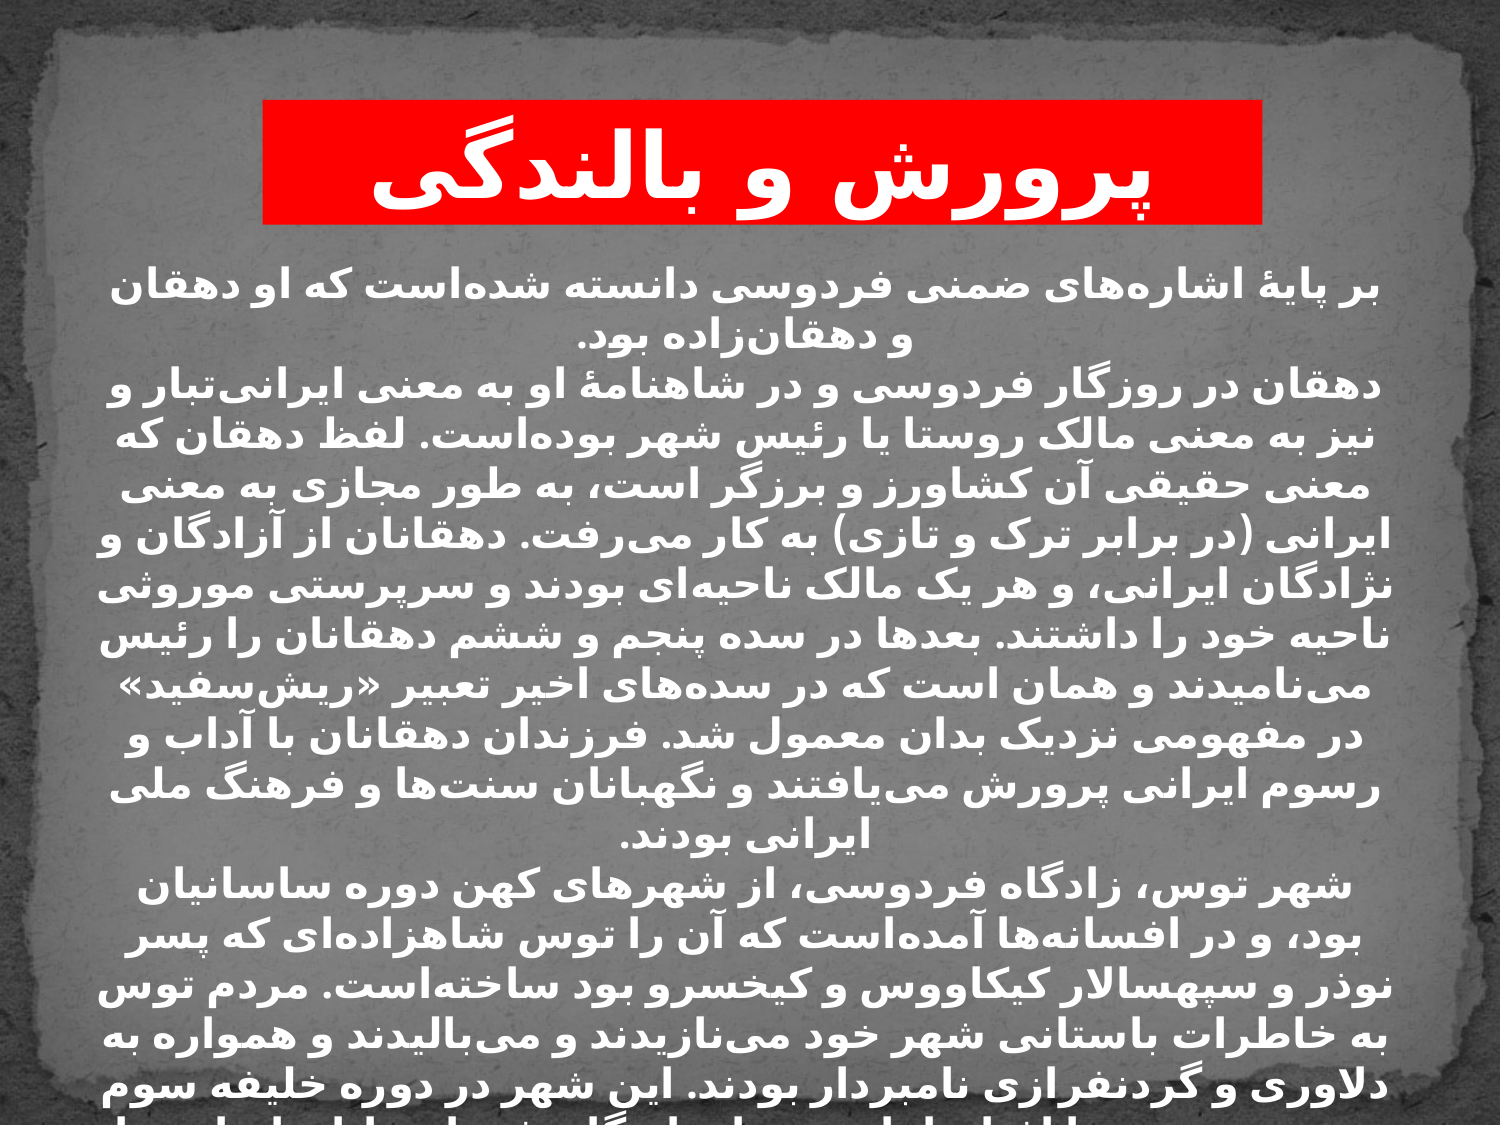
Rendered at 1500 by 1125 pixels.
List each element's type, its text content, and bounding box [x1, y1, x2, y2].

text_box بر پایهٔ اشاره‌های ضمنی فردوسی دانسته شده‌است که او دهقان و دهقان‌زاده بود. دهقان در روزگار فردوسی و در شاهنامهٔ او به معنی ایرانی‌تبار و نیز به معنی مالک روستا یا رئیس شهر بوده‌است. لفظ دهقان که معنی حقیقی آن کشاورز و برزگر است، به طور مجازی به معنی ایرانی (در برابر ترک و تازی) به کار می‌رفت. دهقانان از آزادگان و نژادگان ایرانی، و هر یک مالک ناحیه‌ای بودند و سرپرستی موروثی ناحیه خود را داشتند. بعدها در سده پنجم و ششم دهقانان را رئیس می‌نامیدند و همان است که در سده‌های اخیر تعبیر «ریش‌سفید» در مفهومی نزدیک بدان معمول شد. فرزندان دهقانان با آداب و رسوم ایرانی پرورش می‌یافتند و نگهبانان سنت‌ها و فرهنگ ملی ایرانی بودند. شهر توس، زادگاه فردوسی، از شهرهای کهن دوره ساسانیان بود، و در افسانه‌ها آمده‌است که آن را توس شاهزاده‌ای که پسر نوذر و سپهسالار کیکاووس و کیخسرو بود ساخته‌است. مردم توس به خاطرات باستانی شهر خود می‌نازیدند و می‌بالیدند و همواره به دلاوری و گردنفرازی نامبردار بودند. این شهر در دوره خلیفه سوم به دست عرب‌ها افتاد. اما هنوز بازماندگان فرمانروایان ایرانی یا کسانی که تبار خود را به آن بزرگان می‌رسانیدند، در توس نام و اعتبار داشتند و گاهی حکومت را در آن نواحی به دست می‌گرفتند. از همان آغاز چیرگی عرب‌ها، کسانی در خراسان برای آزادی سرزمین خود قیام‌ها کردند و جان بر سر آرمان خود نهادند که مورخان عرب آنان را خارجی نامیده‌اند. توس در دوره فردوسی شهر بزرگی نبود و ناحیه‌ای وابسته به نیشابور و تابع بخارا پایتخت سامانیان بود. [77, 249, 1415, 1125]
text_box پرورش و بالندگی [262, 99, 1263, 225]
